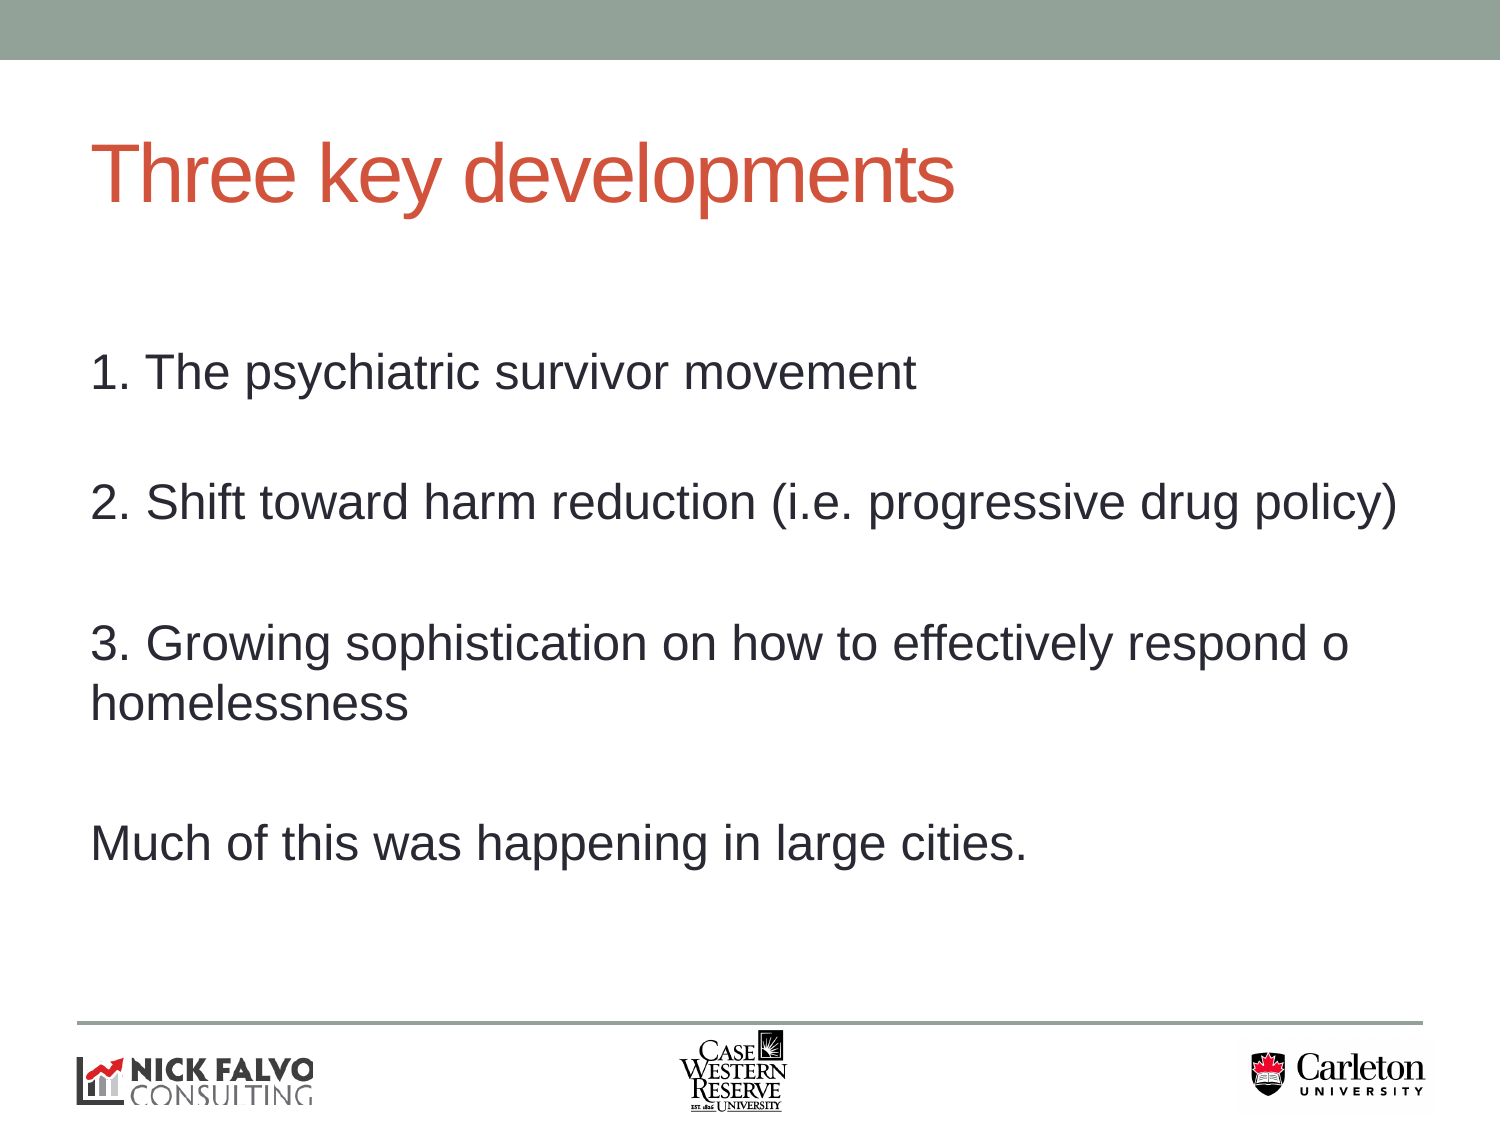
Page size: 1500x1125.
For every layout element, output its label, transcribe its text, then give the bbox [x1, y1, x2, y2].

list 1. The psychiatric survivor movement 2. Shift toward harm reduction (i.e. progressive drug policy) 3. Growing sophistication on how to effectively respond o homelessness Much of this was happening in large cities. [75, 262, 1425, 988]
picture [679, 1030, 793, 1120]
title Three key developments [75, 87, 1425, 250]
picture [1237, 1035, 1436, 1114]
